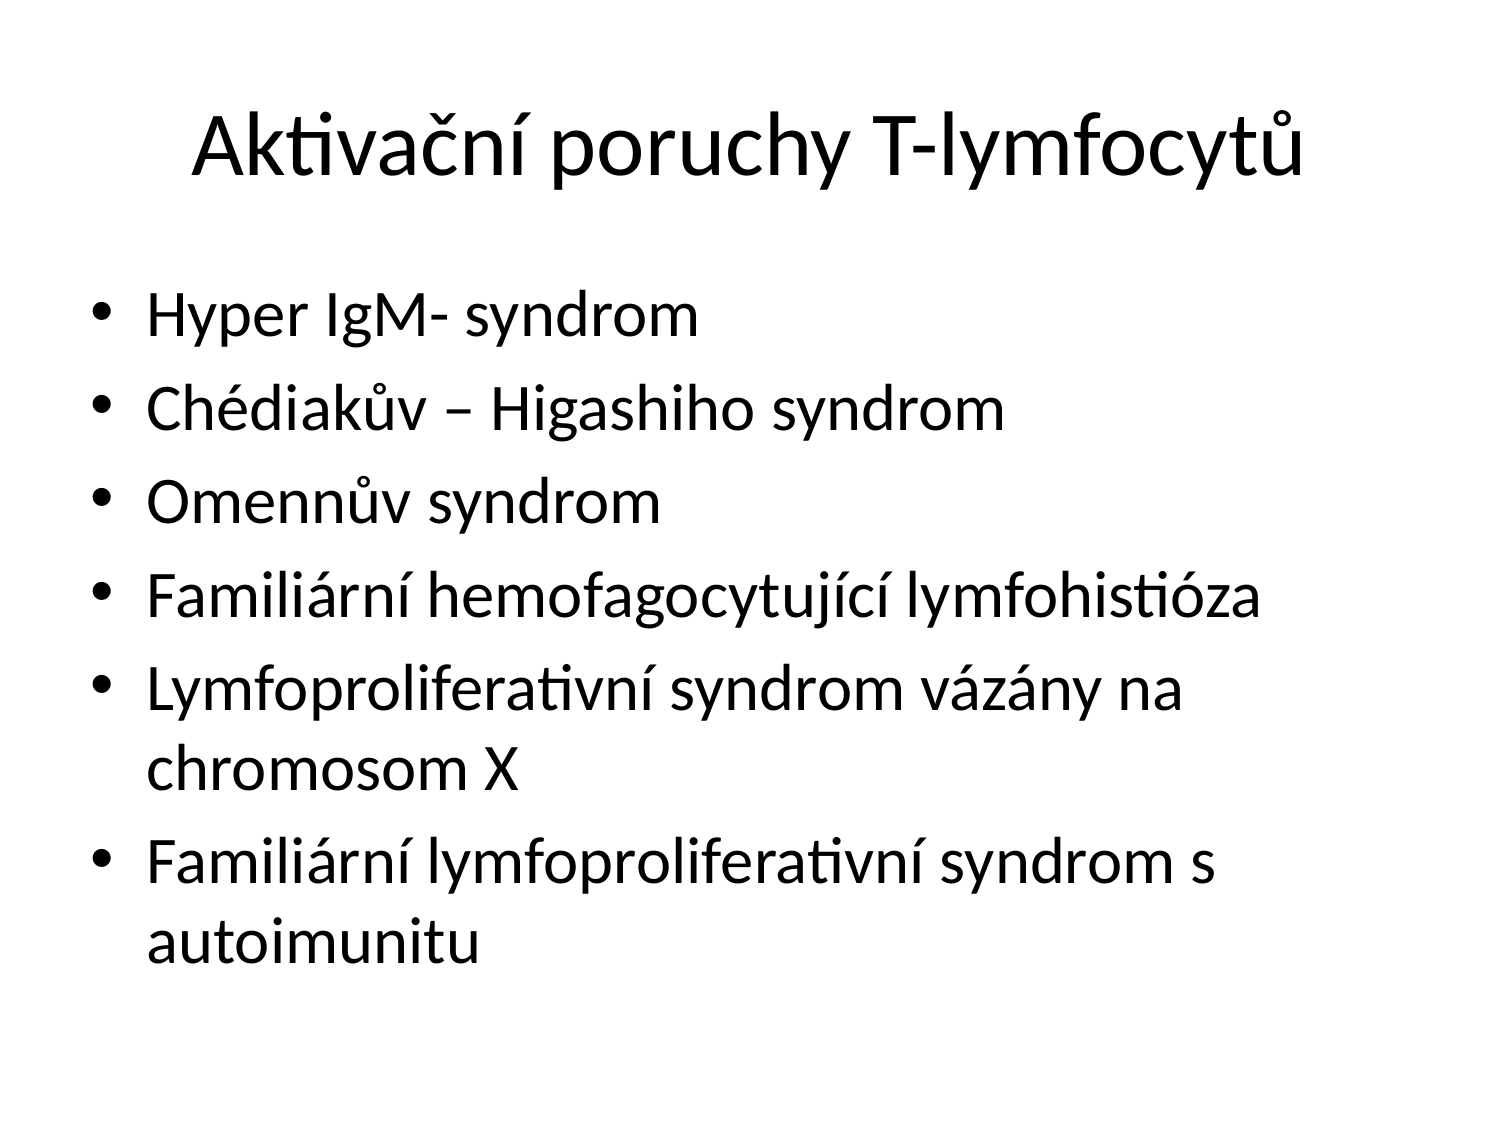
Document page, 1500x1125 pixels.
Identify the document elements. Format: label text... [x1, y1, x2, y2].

title Aktivační poruchy T-lymfocytů [75, 45, 1425, 233]
list Hyper IgM- syndrom Chédiakův – Higashiho syndrom Omennův syndrom Familiární hemofagocytující lymfohistióza Lymfoproliferativní syndrom vázány na chromosom X Familiární lymfoproliferativní syndrom s autoimunitu [75, 262, 1425, 1005]
